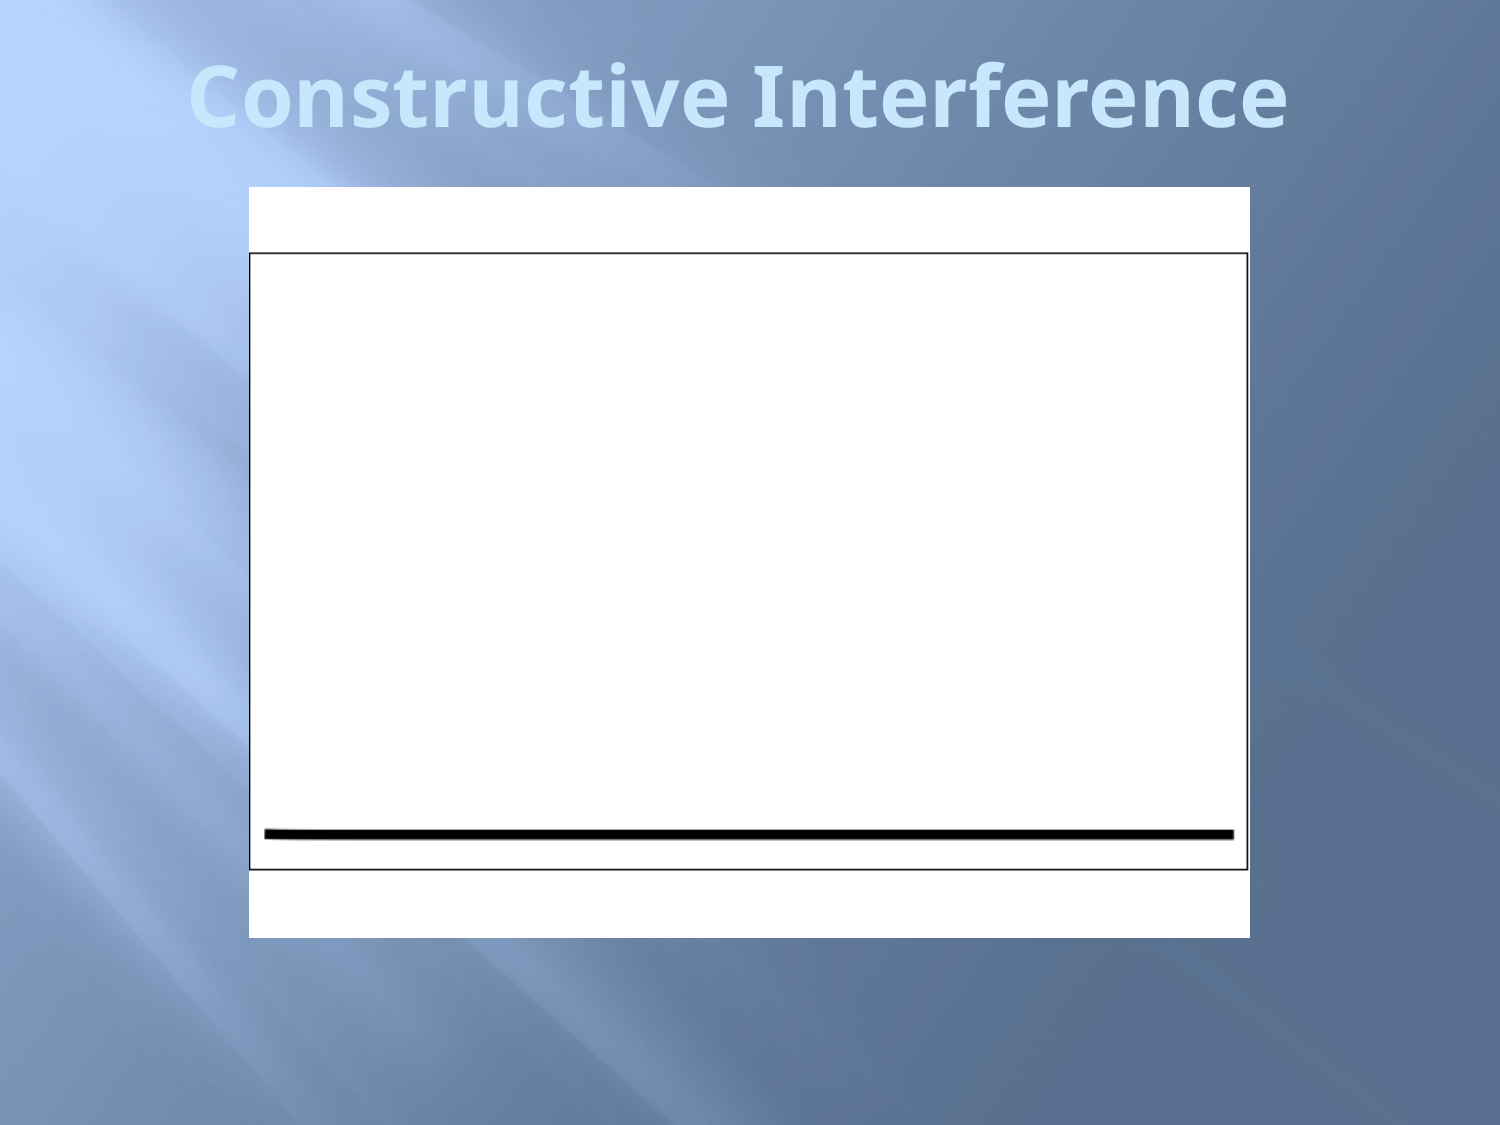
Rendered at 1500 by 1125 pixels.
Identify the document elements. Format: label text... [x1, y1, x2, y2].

picture [249, 187, 1251, 938]
title Constructive Interference [75, 0, 1425, 188]
